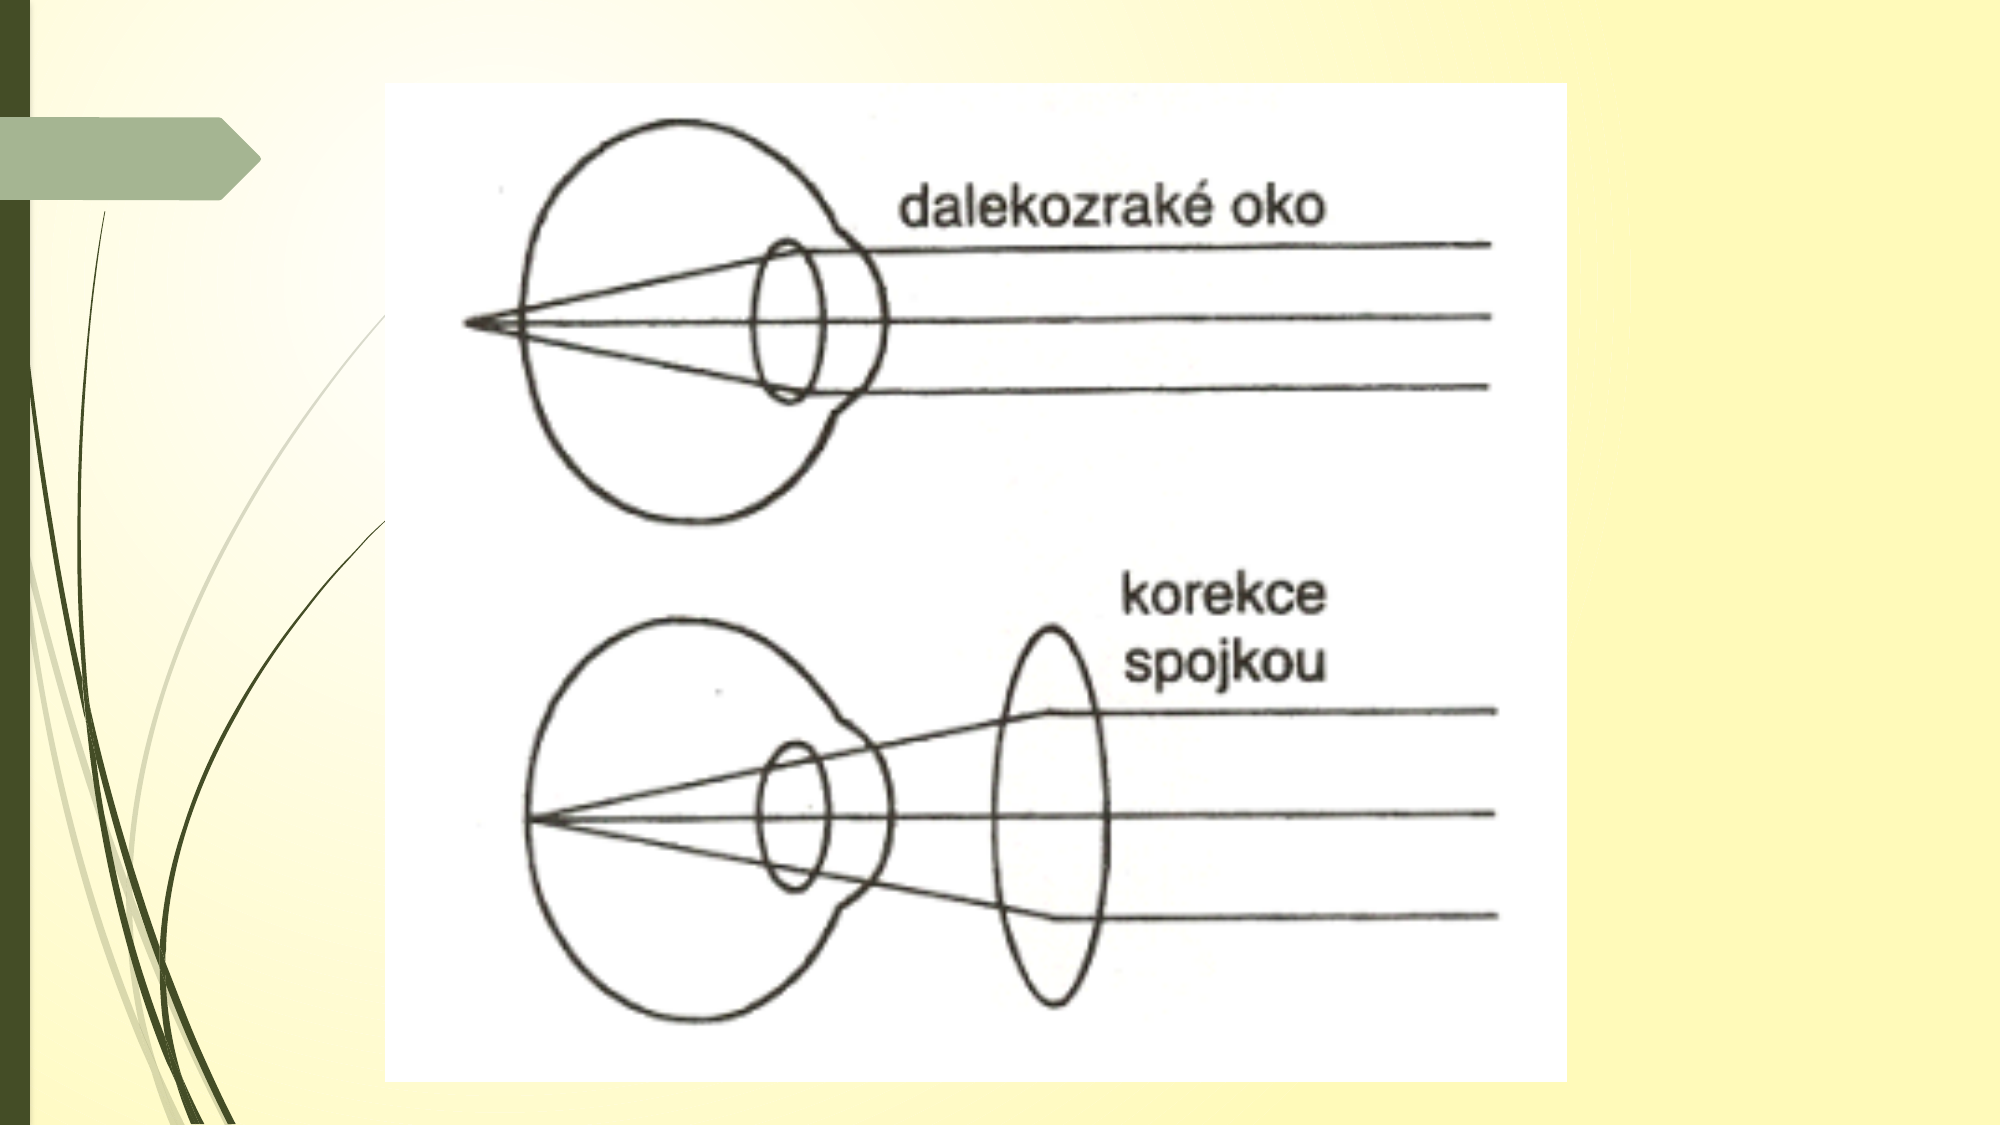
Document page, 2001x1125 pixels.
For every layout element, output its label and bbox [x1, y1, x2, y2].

text_box [385, 82, 1568, 1083]
